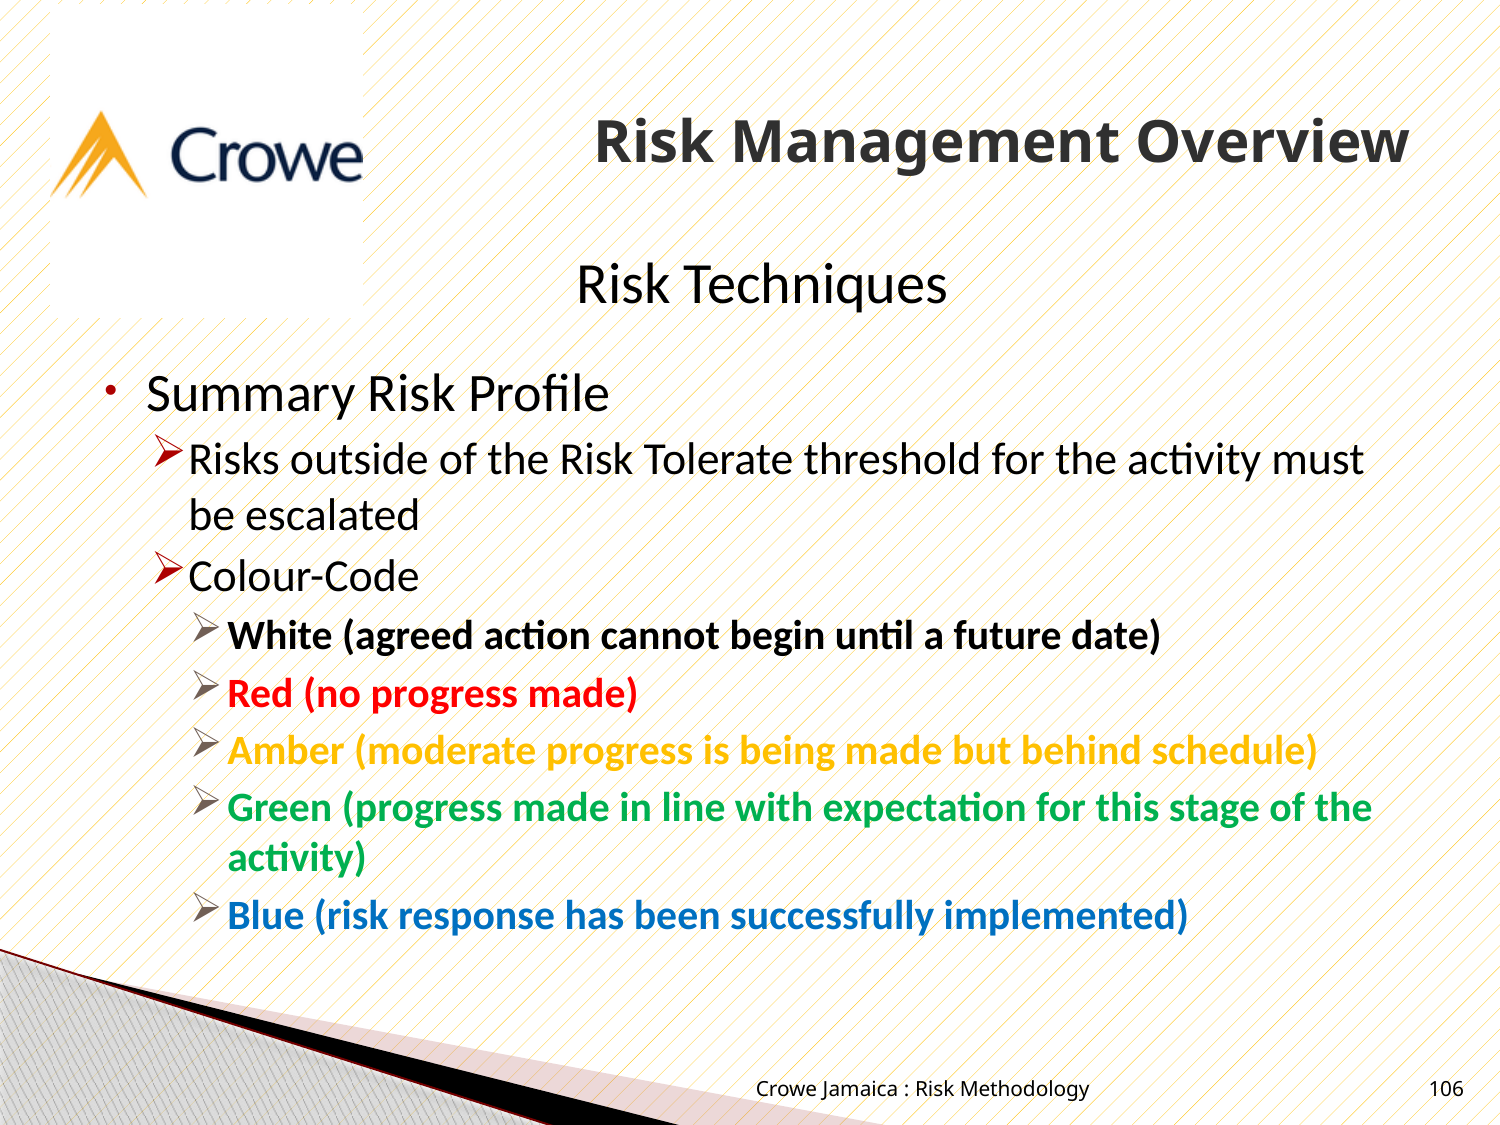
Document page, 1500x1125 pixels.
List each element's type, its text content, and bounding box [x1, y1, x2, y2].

list Summary Risk Profile Risks outside of the Risk Tolerate threshold for the activity must be escalated Colour-Code White (agreed action cannot begin until a future date) Red (no progress made) Amber (moderate progress is being made but behind schedule) Green (progress made in line with expectation for this stage of the activity) Blue (risk response has been successfully implemented) [71, 350, 1425, 986]
picture [49, 4, 363, 318]
footer Crowe Jamaica : Risk Methodology [718, 1051, 1105, 1112]
title Risk Management Overview [368, 45, 1425, 233]
text_box Risk Techniques [366, 237, 1425, 323]
slide_number 106 [1400, 1051, 1479, 1112]
